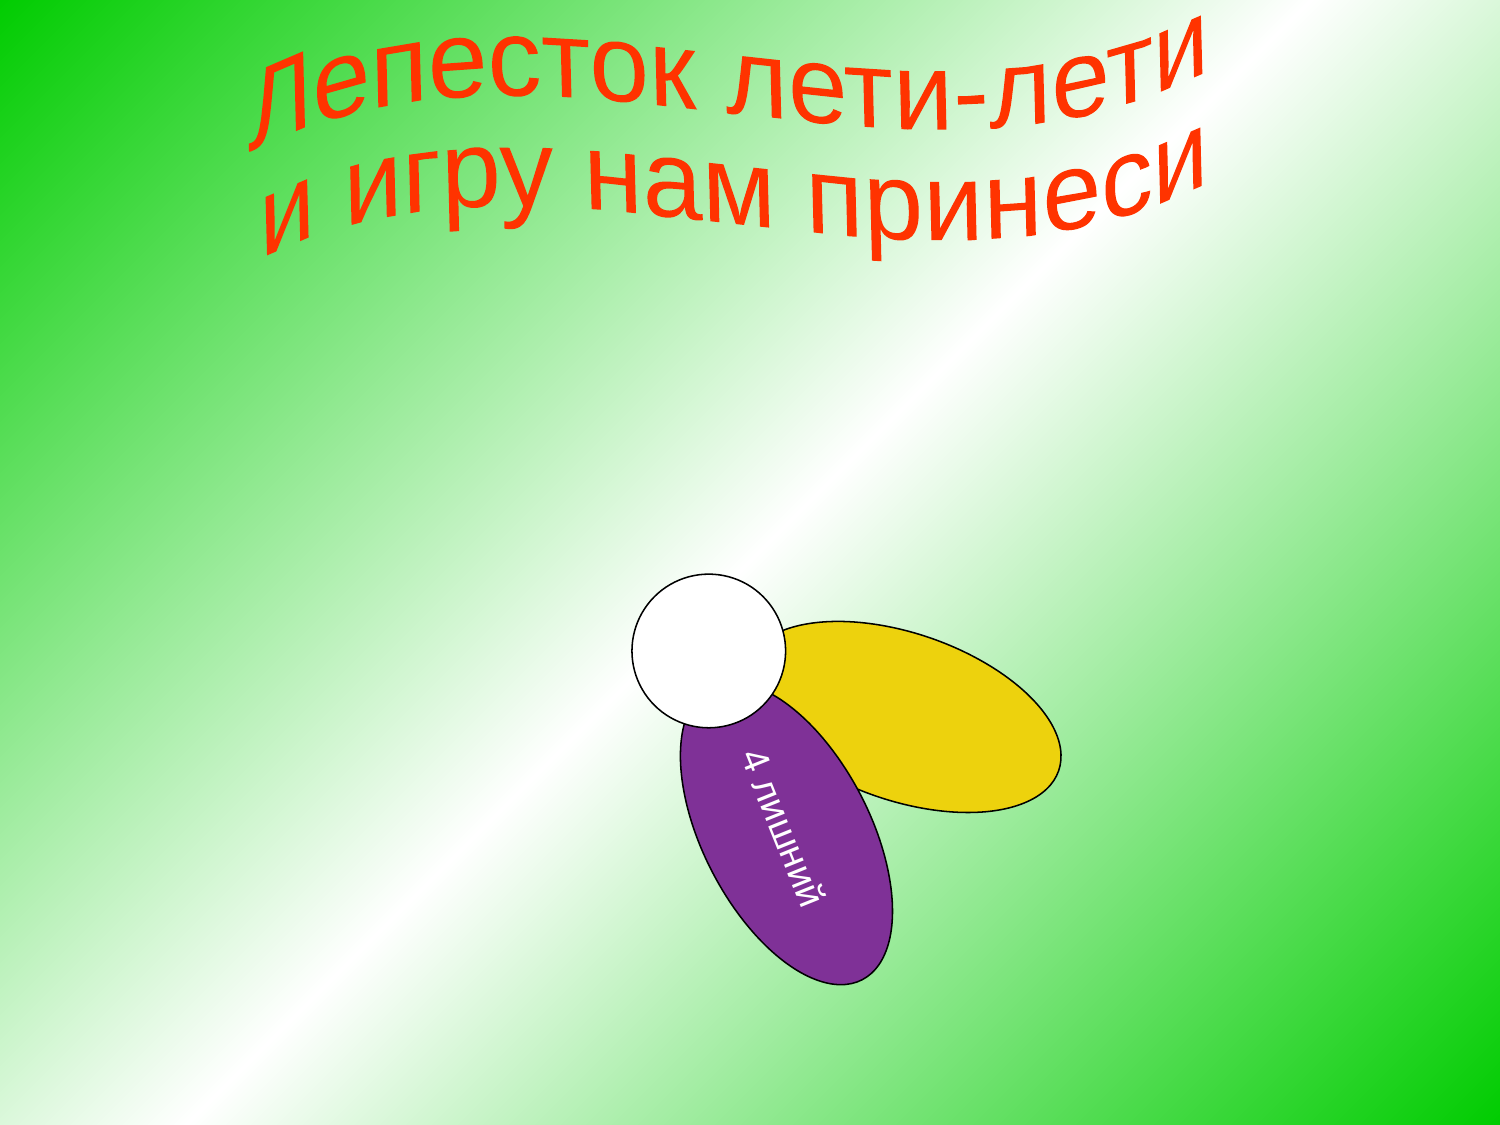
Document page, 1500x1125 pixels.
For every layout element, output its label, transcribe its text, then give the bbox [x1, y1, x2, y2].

text_box [774, 621, 1062, 813]
text_box [631, 574, 786, 728]
text_box [680, 694, 893, 985]
text_box 4 лишний [720, 725, 864, 967]
